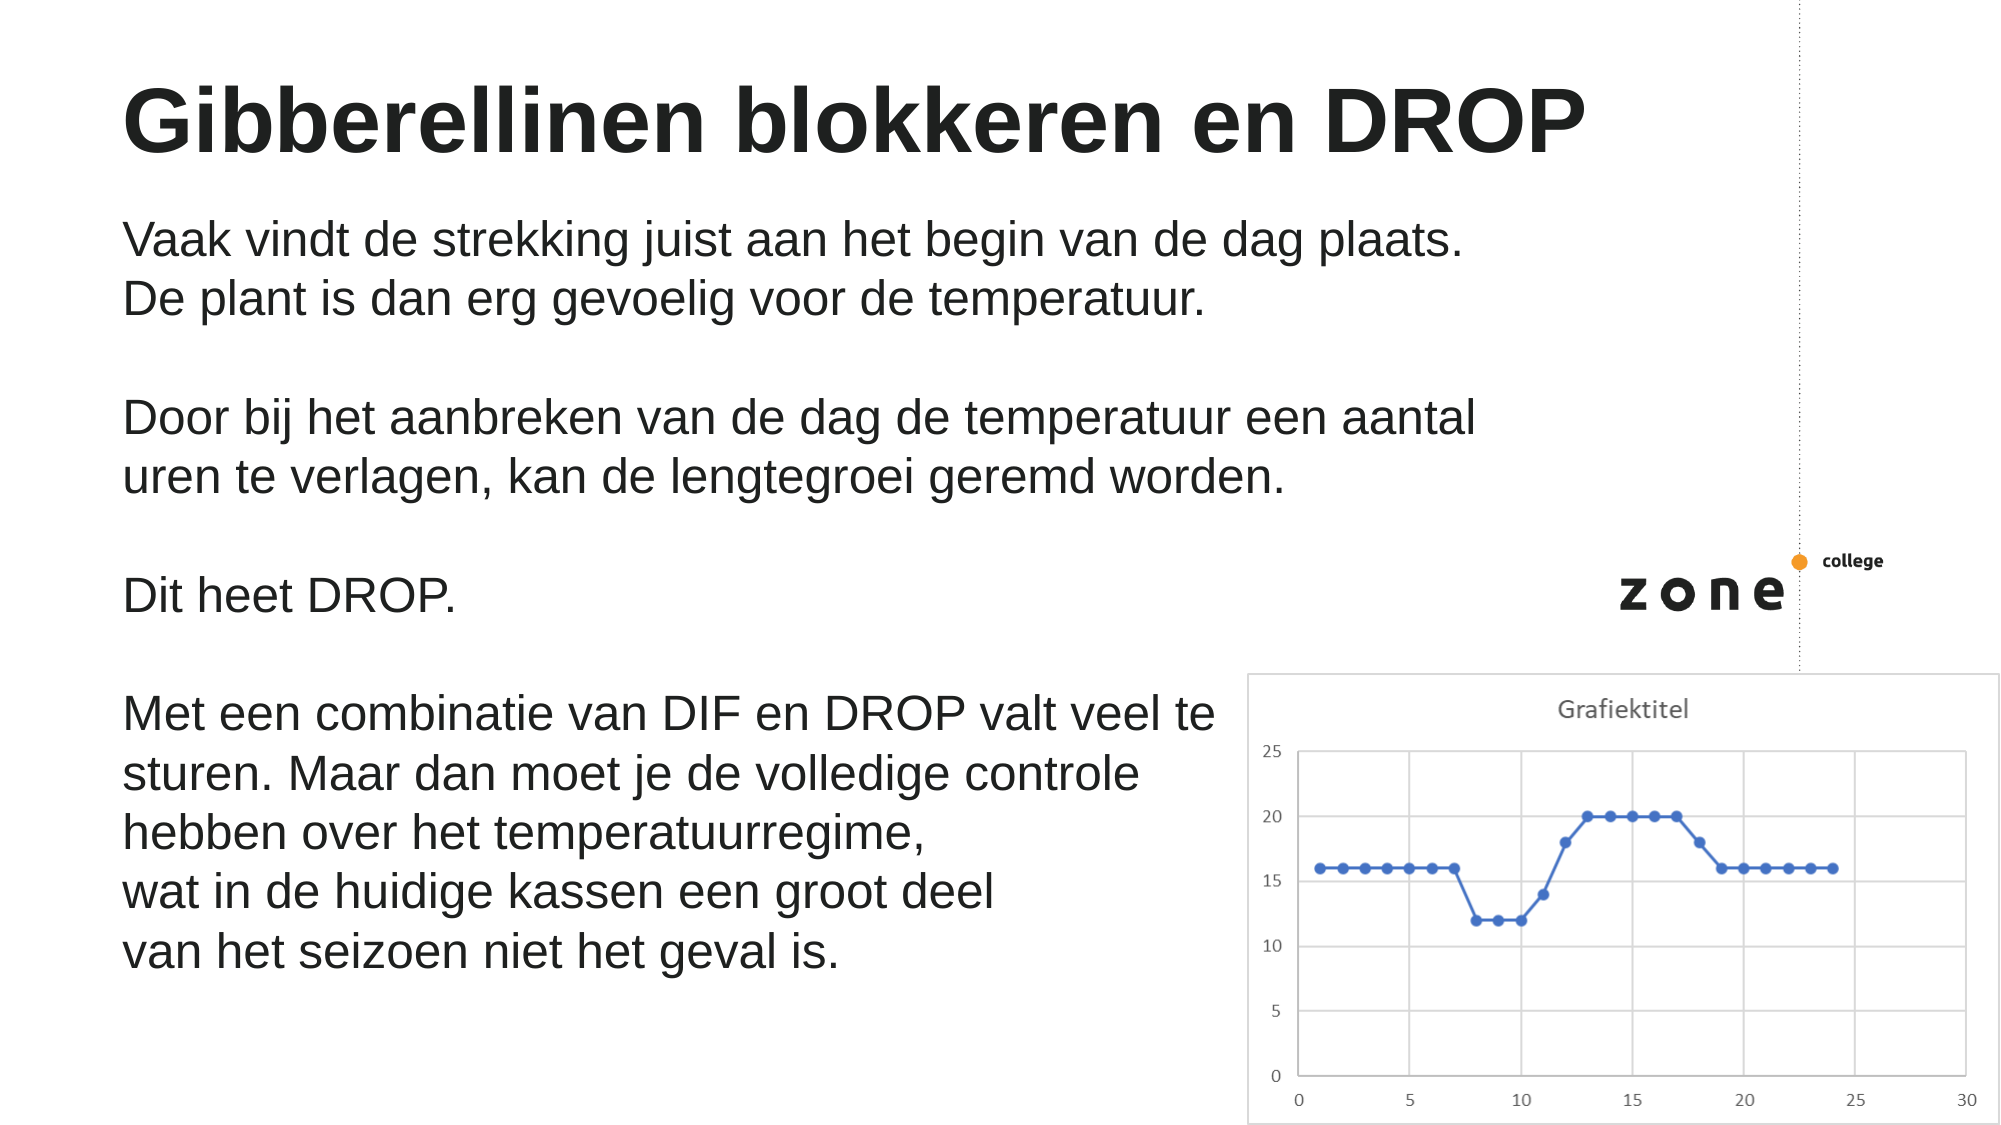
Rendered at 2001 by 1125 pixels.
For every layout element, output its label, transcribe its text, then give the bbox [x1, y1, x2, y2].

list Vaak vindt de strekking juist aan het begin van de dag plaats. De plant is dan erg gevoelig voor de temperatuur. Door bij het aanbreken van de dag de temperatuur een aantal uren te verlagen, kan de lengtegroei geremd worden. Dit heet DROP. Met een combinatie van DIF en DROP valt veel te sturen. Maar dan moet je de volledige controle hebben over het temperatuurregime, wat in de huidige kassen een groot deel van het seizoen niet het geval is. [122, 206, 1525, 984]
picture [1247, 0, 2001, 1125]
title Gibberellinen blokkeren en DROP [122, 73, 1624, 237]
